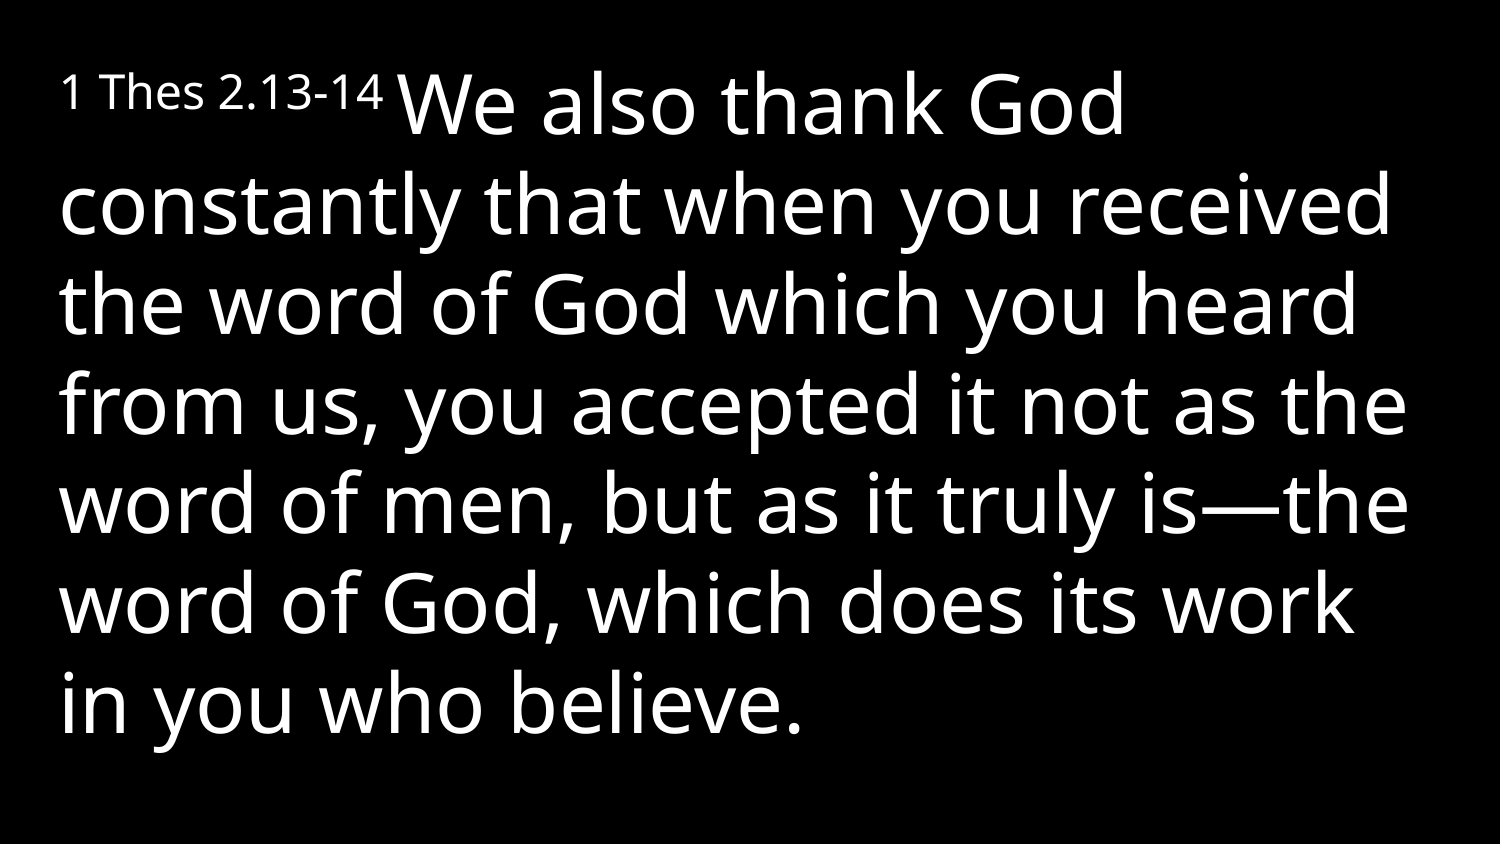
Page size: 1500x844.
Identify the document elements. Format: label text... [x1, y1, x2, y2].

list 1 Thes 2.13-14 We also thank God constantly that when you received the word of God which you heard from us, you accepted it not as the word of men, but as it truly is—the word of God, which does its work in you who believe. [50, 46, 1425, 810]
